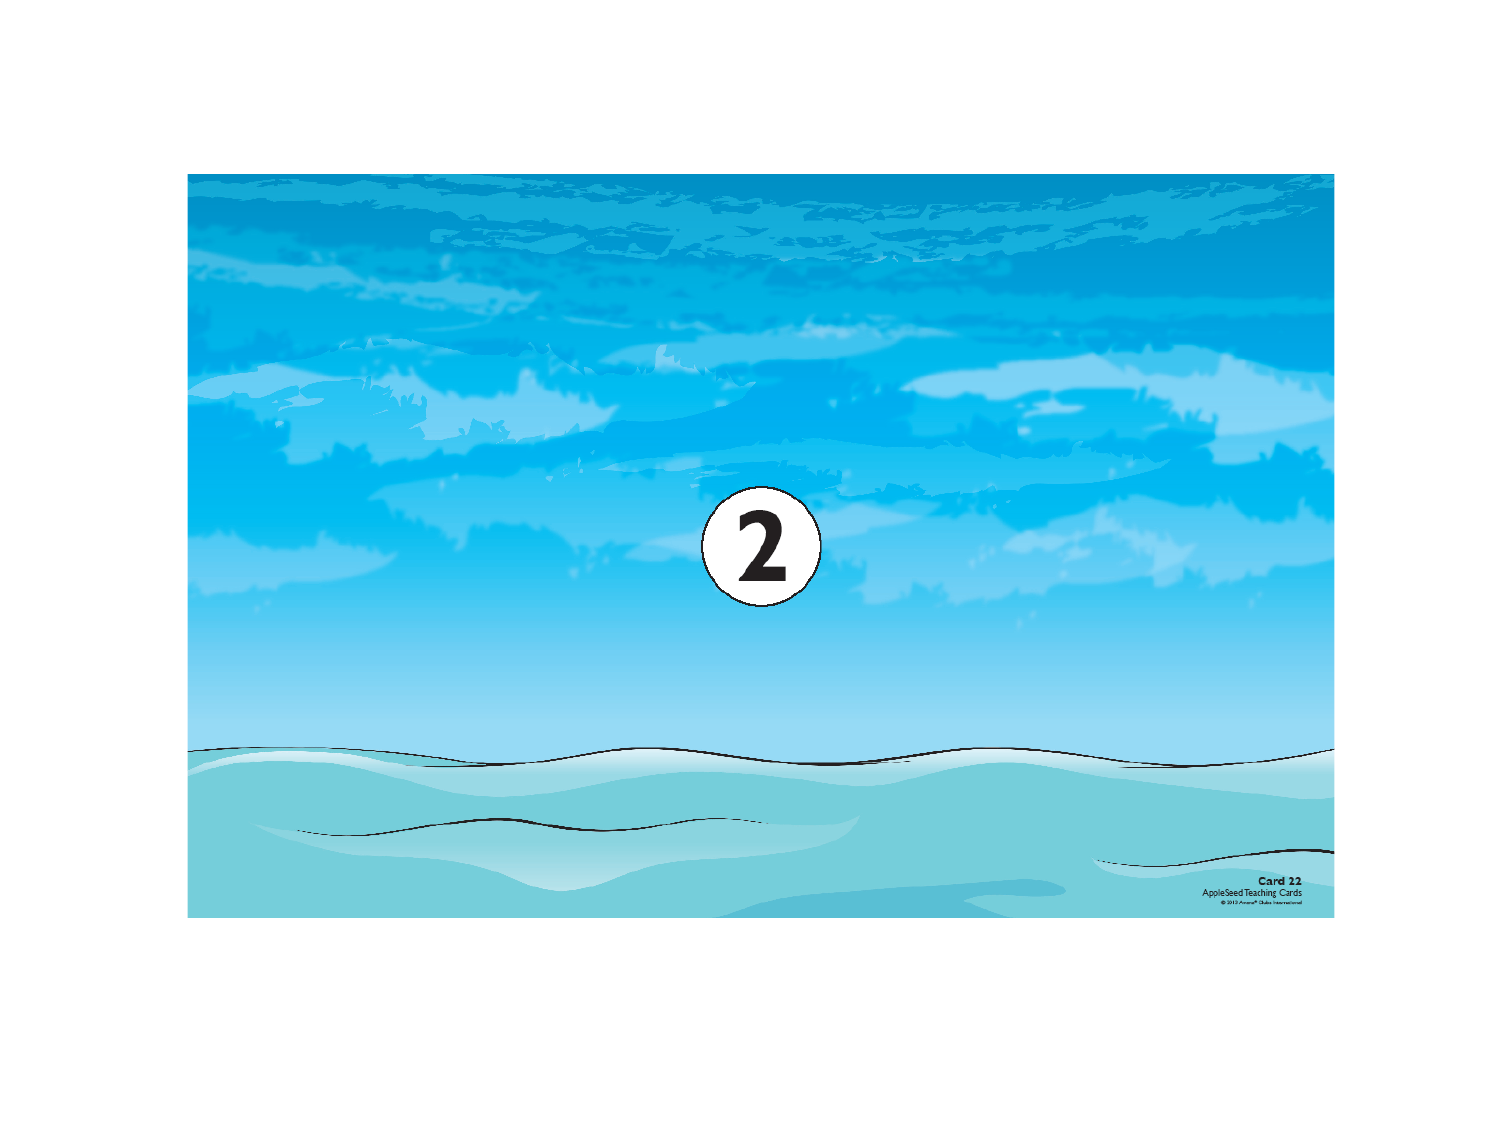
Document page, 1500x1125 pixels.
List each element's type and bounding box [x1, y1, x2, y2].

list [187, 174, 1335, 918]
